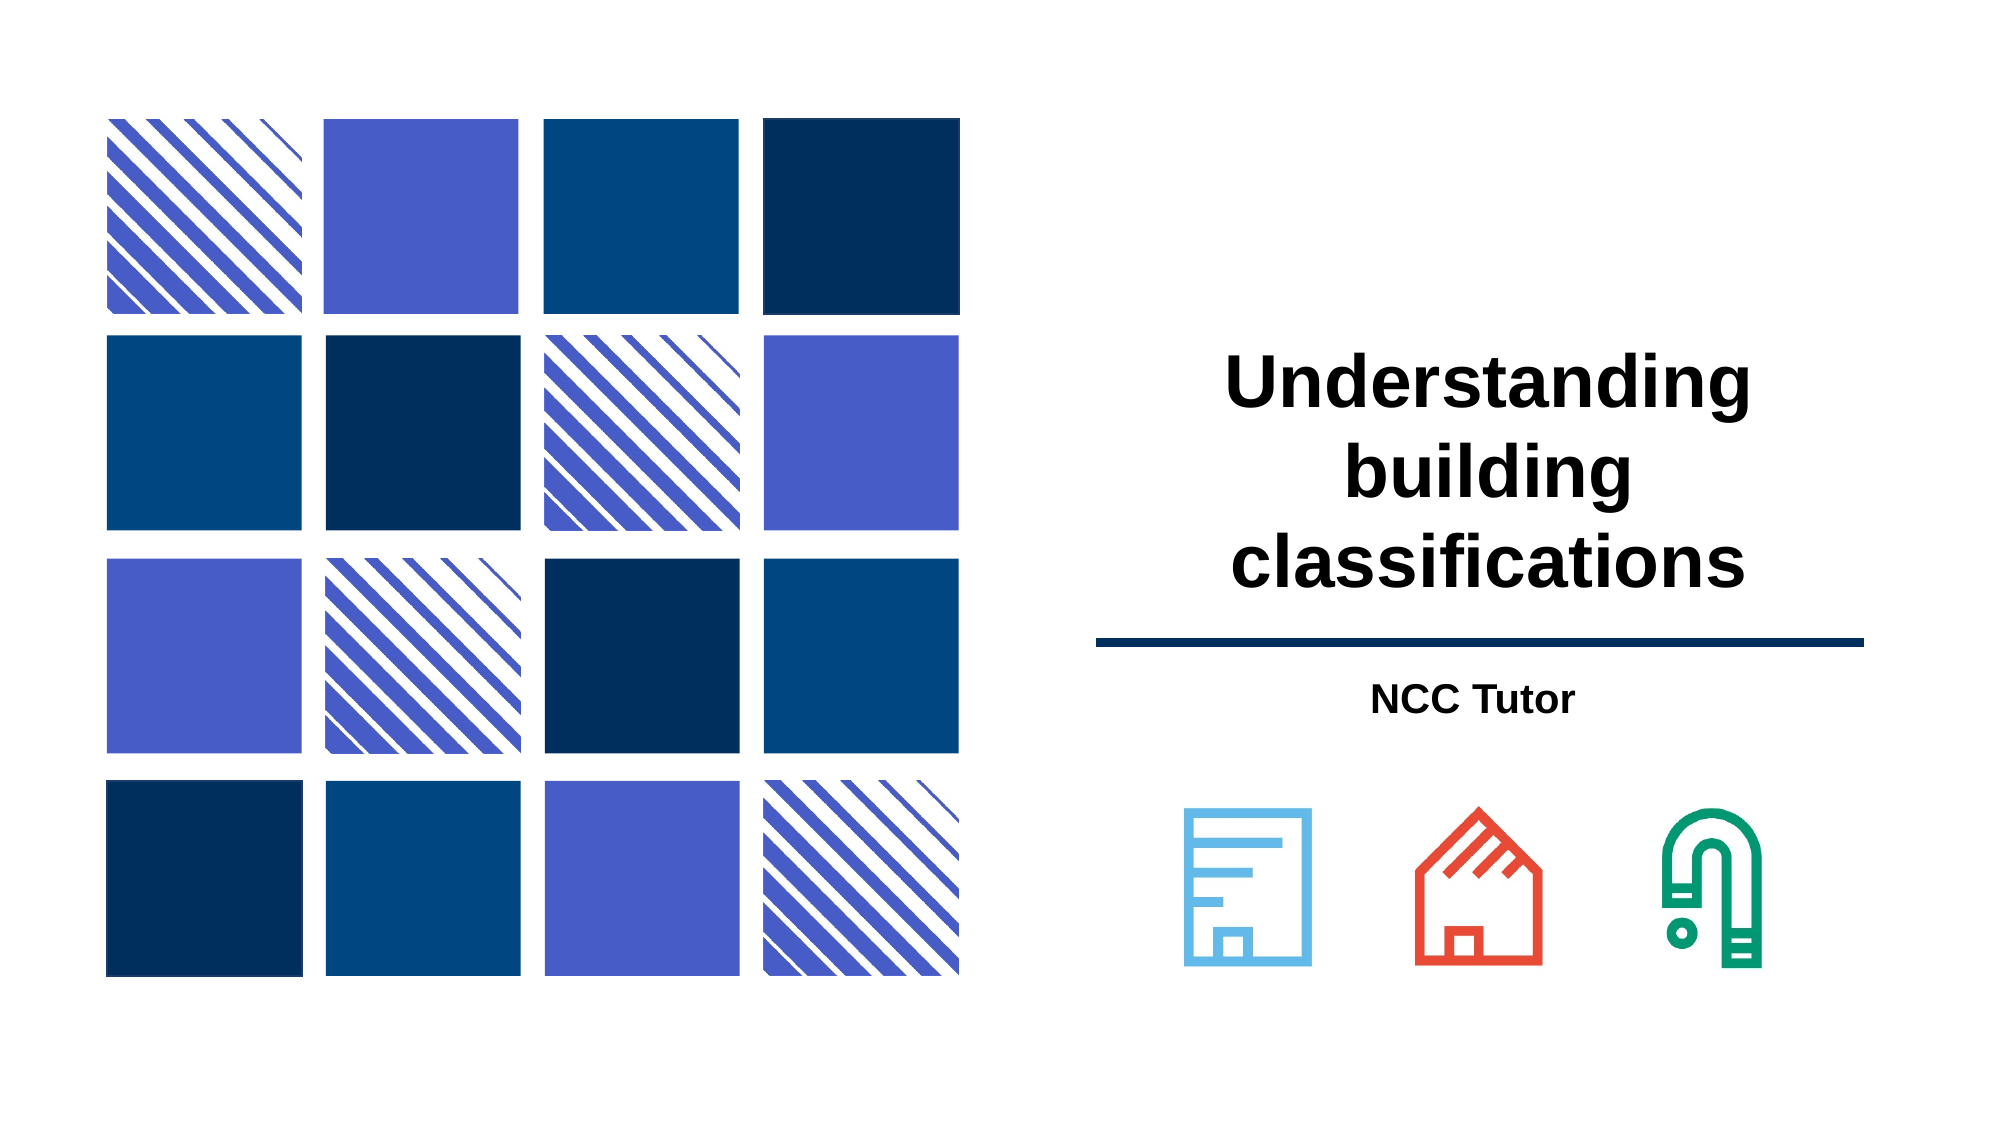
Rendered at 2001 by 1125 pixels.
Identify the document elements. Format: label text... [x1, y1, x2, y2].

list Understanding building classifications [1104, 217, 1874, 611]
picture [1622, 798, 1801, 978]
picture [763, 780, 959, 976]
picture [1159, 798, 1336, 976]
picture [1390, 798, 1567, 975]
picture [107, 119, 302, 314]
picture [325, 558, 521, 754]
picture [544, 335, 740, 531]
